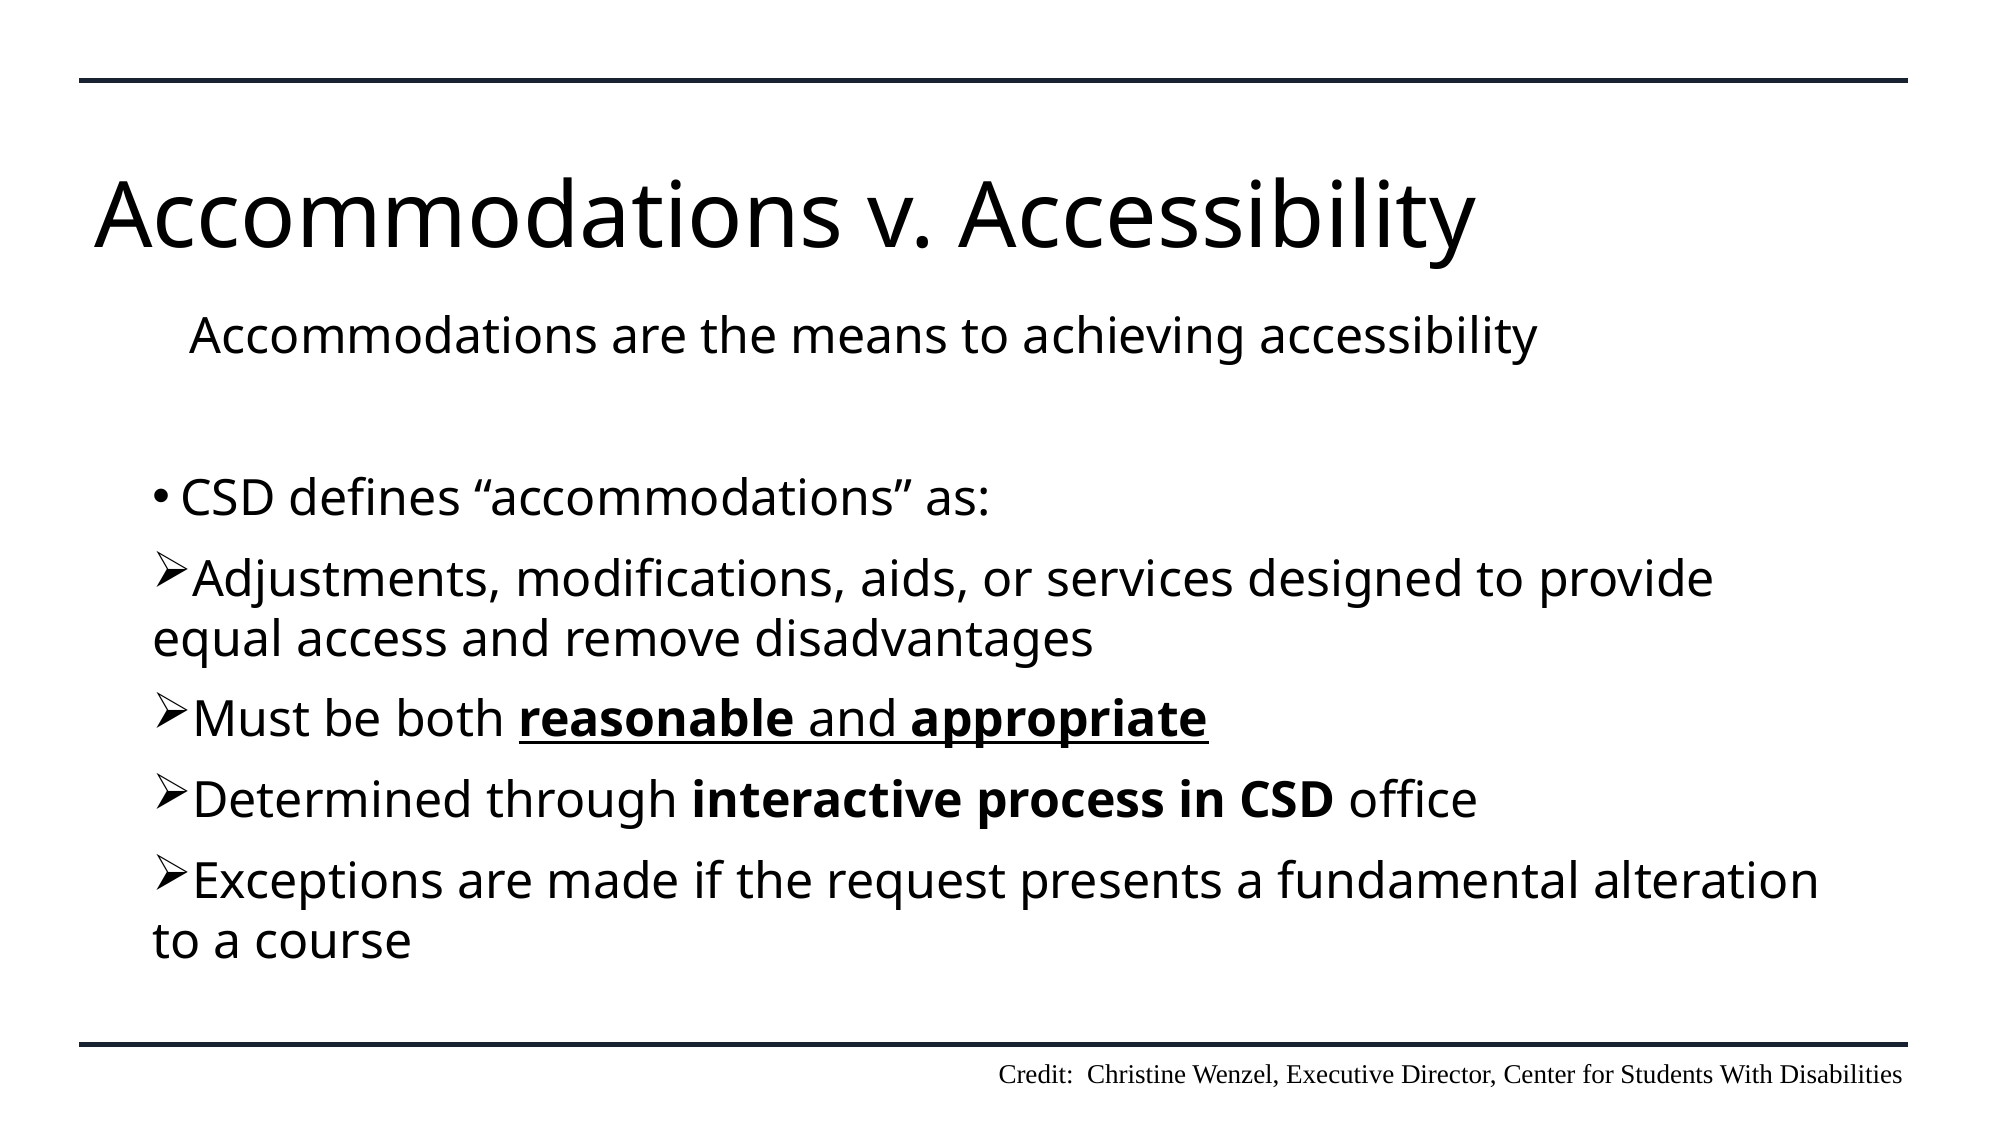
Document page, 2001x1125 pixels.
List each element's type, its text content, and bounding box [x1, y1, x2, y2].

list Accommodations are the means to achieving accessibility CSD defines “accommodations” as: Adjustments, modifications, aids, or services designed to provide equal access and remove disadvantages Must be both reasonable and appropriate Determined through interactive process in CSD office Exceptions are made if the request presents a fundamental alteration to a course [137, 295, 1863, 1014]
title Accommodations v. Accessibility [79, 160, 1824, 261]
text_box Credit: Christine Wenzel, Executive Director, Center for Students With Disabilities [983, 1049, 1985, 1097]
